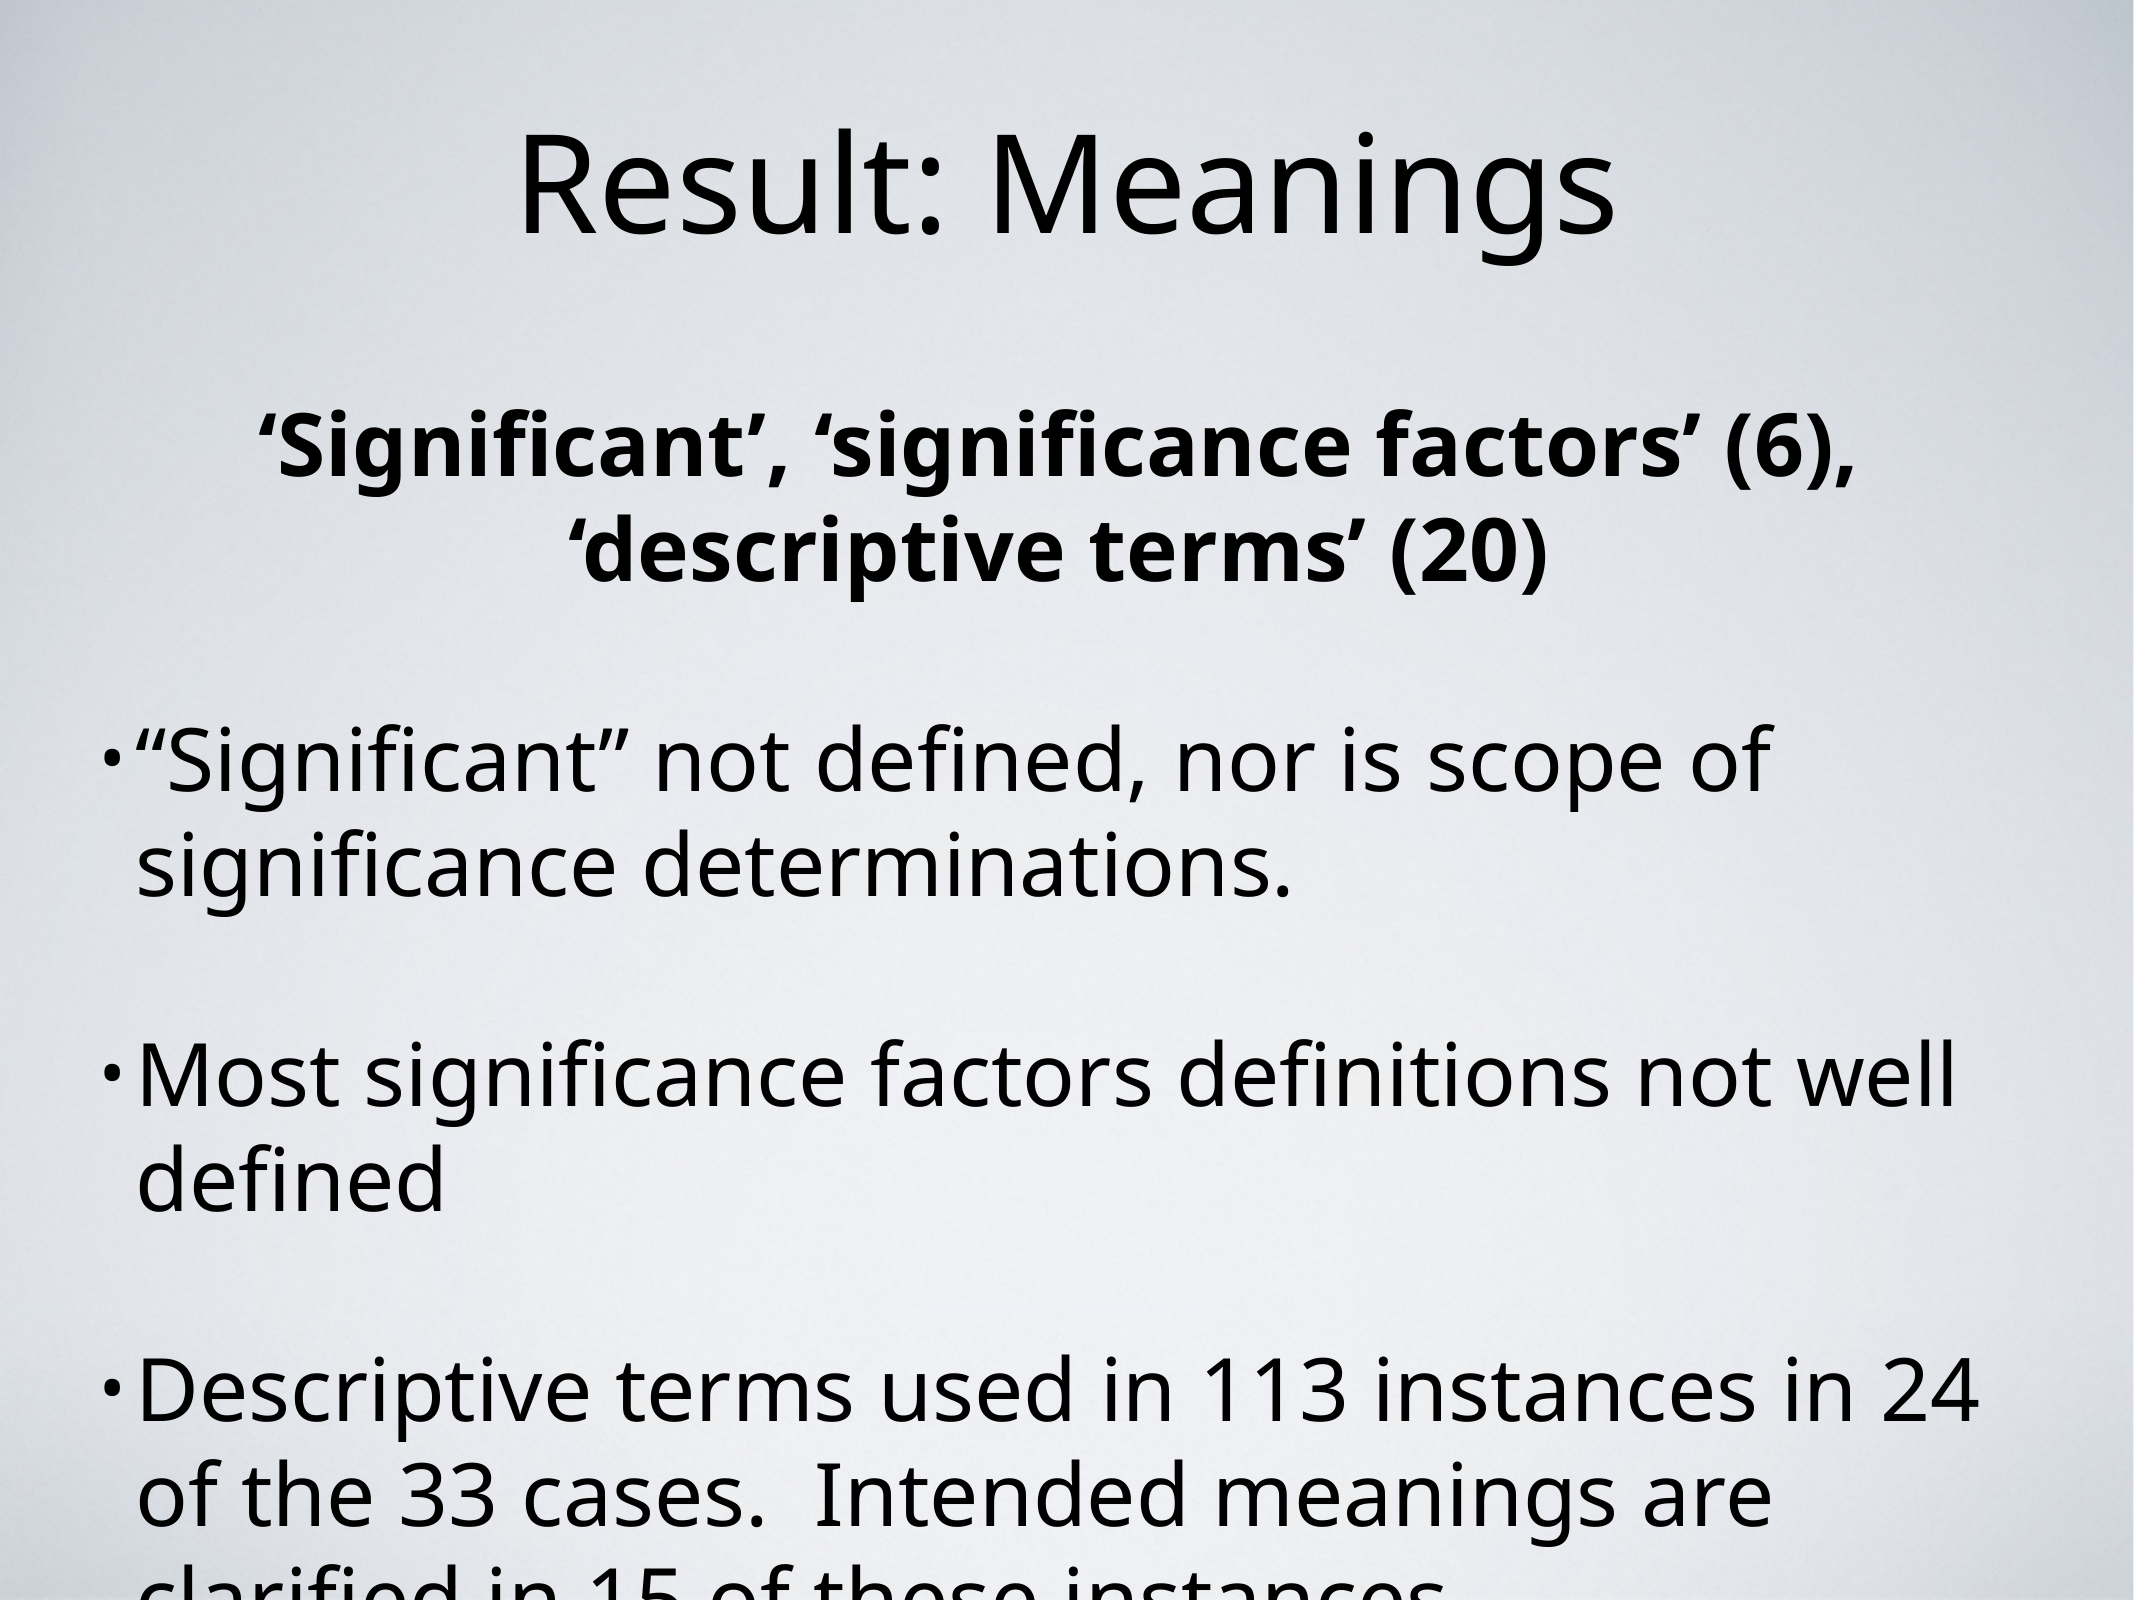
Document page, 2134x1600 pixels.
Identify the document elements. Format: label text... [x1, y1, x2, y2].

picture [0, 0, 2134, 1600]
text_box ‘Significant’, ‘significance factors’ (6), ‘descriptive terms’ (20) “Significant” not defined, nor is scope of significance determinations. Most significance factors definitions not well defined Descriptive terms used in 113 instances in 24 of the 33 cases. Intended meanings are clarified in 15 of these instances. [99, 537, 2019, 1500]
title Result: Meanings [58, 65, 2076, 293]
